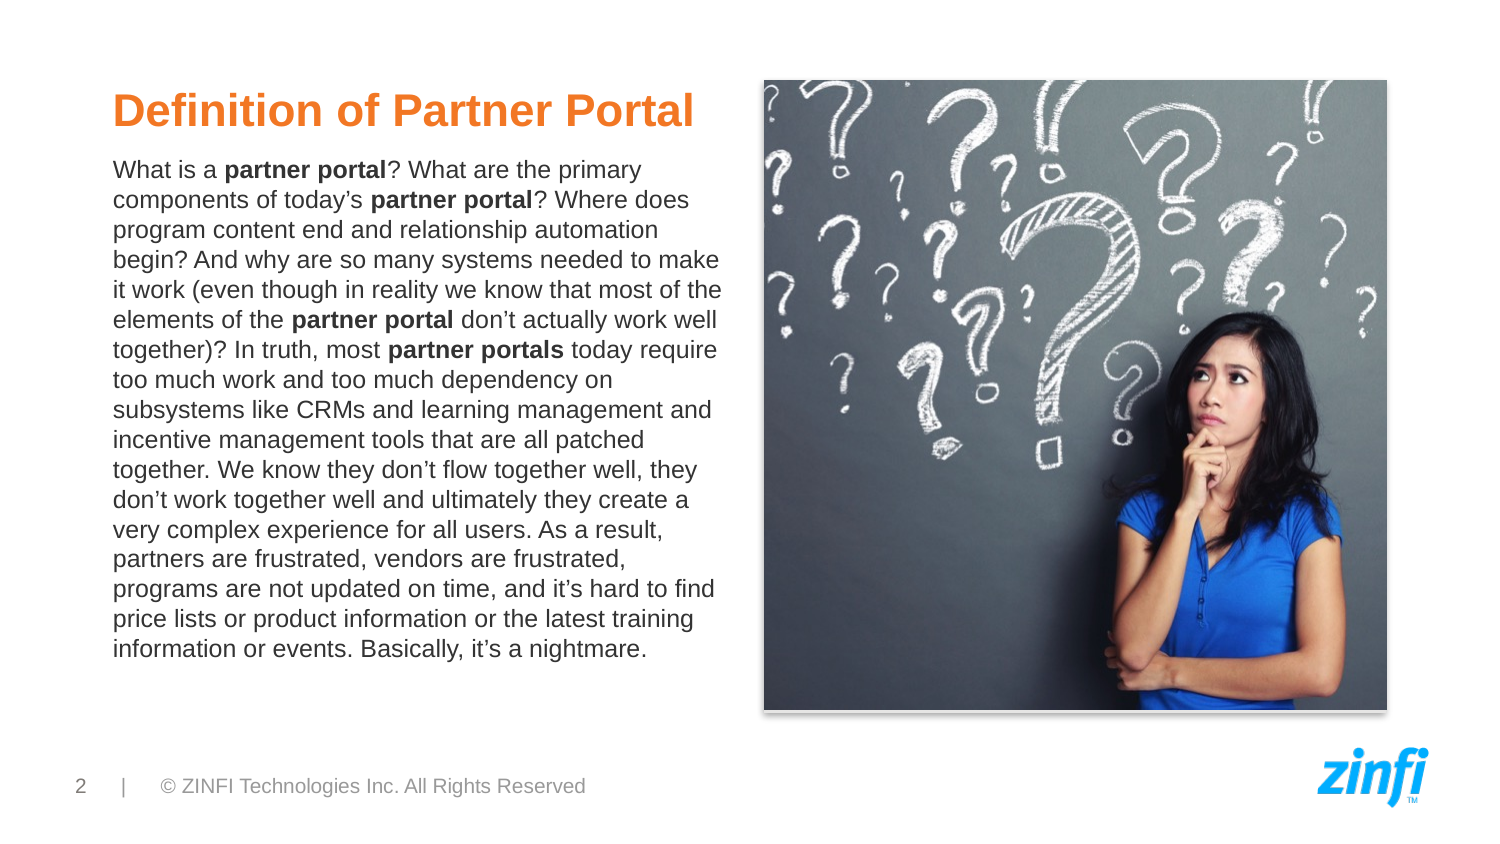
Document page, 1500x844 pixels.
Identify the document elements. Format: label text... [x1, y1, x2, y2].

picture [1394, 753, 1429, 808]
picture [1317, 747, 1406, 808]
list What is a partner portal? What are the primary components of today’s partner portal? Where does program content end and relationship automation begin? And why are so many systems needed to make it work (even though in reality we know that most of the elements of the partner portal don’t actually work well together)? In truth, most partner portals today require too much work and too much dependency on subsystems like CRMs and learning management and incentive management tools that are all patched together. We know they don’t flow together well, they don’t work together well and ultimately they create a very complex experience for all users. As a result, partners are frustrated, vendors are frustrated, programs are not updated on time, and it’s hard to find price lists or product information or the latest training information or events. Basically, it’s a nightmare. [112, 153, 736, 710]
list Definition of Partner Portal [112, 80, 761, 144]
picture [763, 79, 1387, 710]
